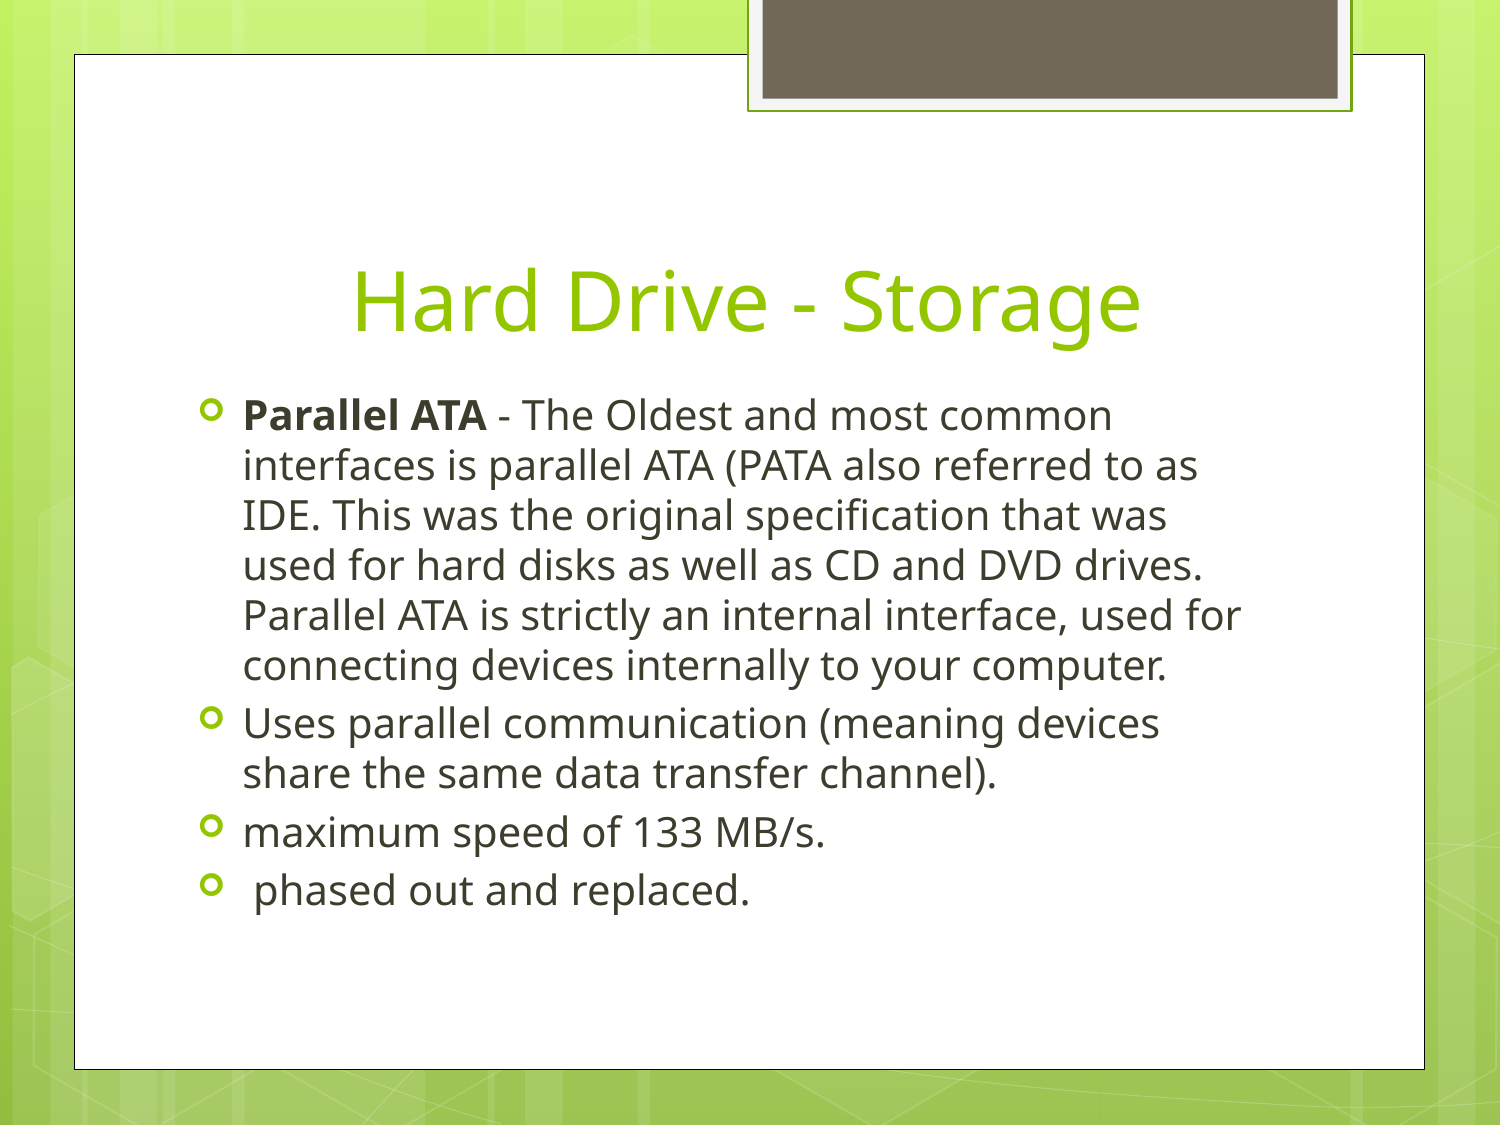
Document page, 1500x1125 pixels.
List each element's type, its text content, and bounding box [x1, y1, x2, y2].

list Parallel ATA - The Oldest and most common interfaces is parallel ATA (PATA also referred to as IDE. This was the original specification that was used for hard disks as well as CD and DVD drives. Parallel ATA is strictly an internal interface, used for connecting devices internally to your computer. Uses parallel communication (meaning devices share the same data transfer channel). maximum speed of 133 MB/s. phased out and replaced. [171, 381, 1283, 957]
title Hard Drive - Storage [171, 168, 1324, 357]
